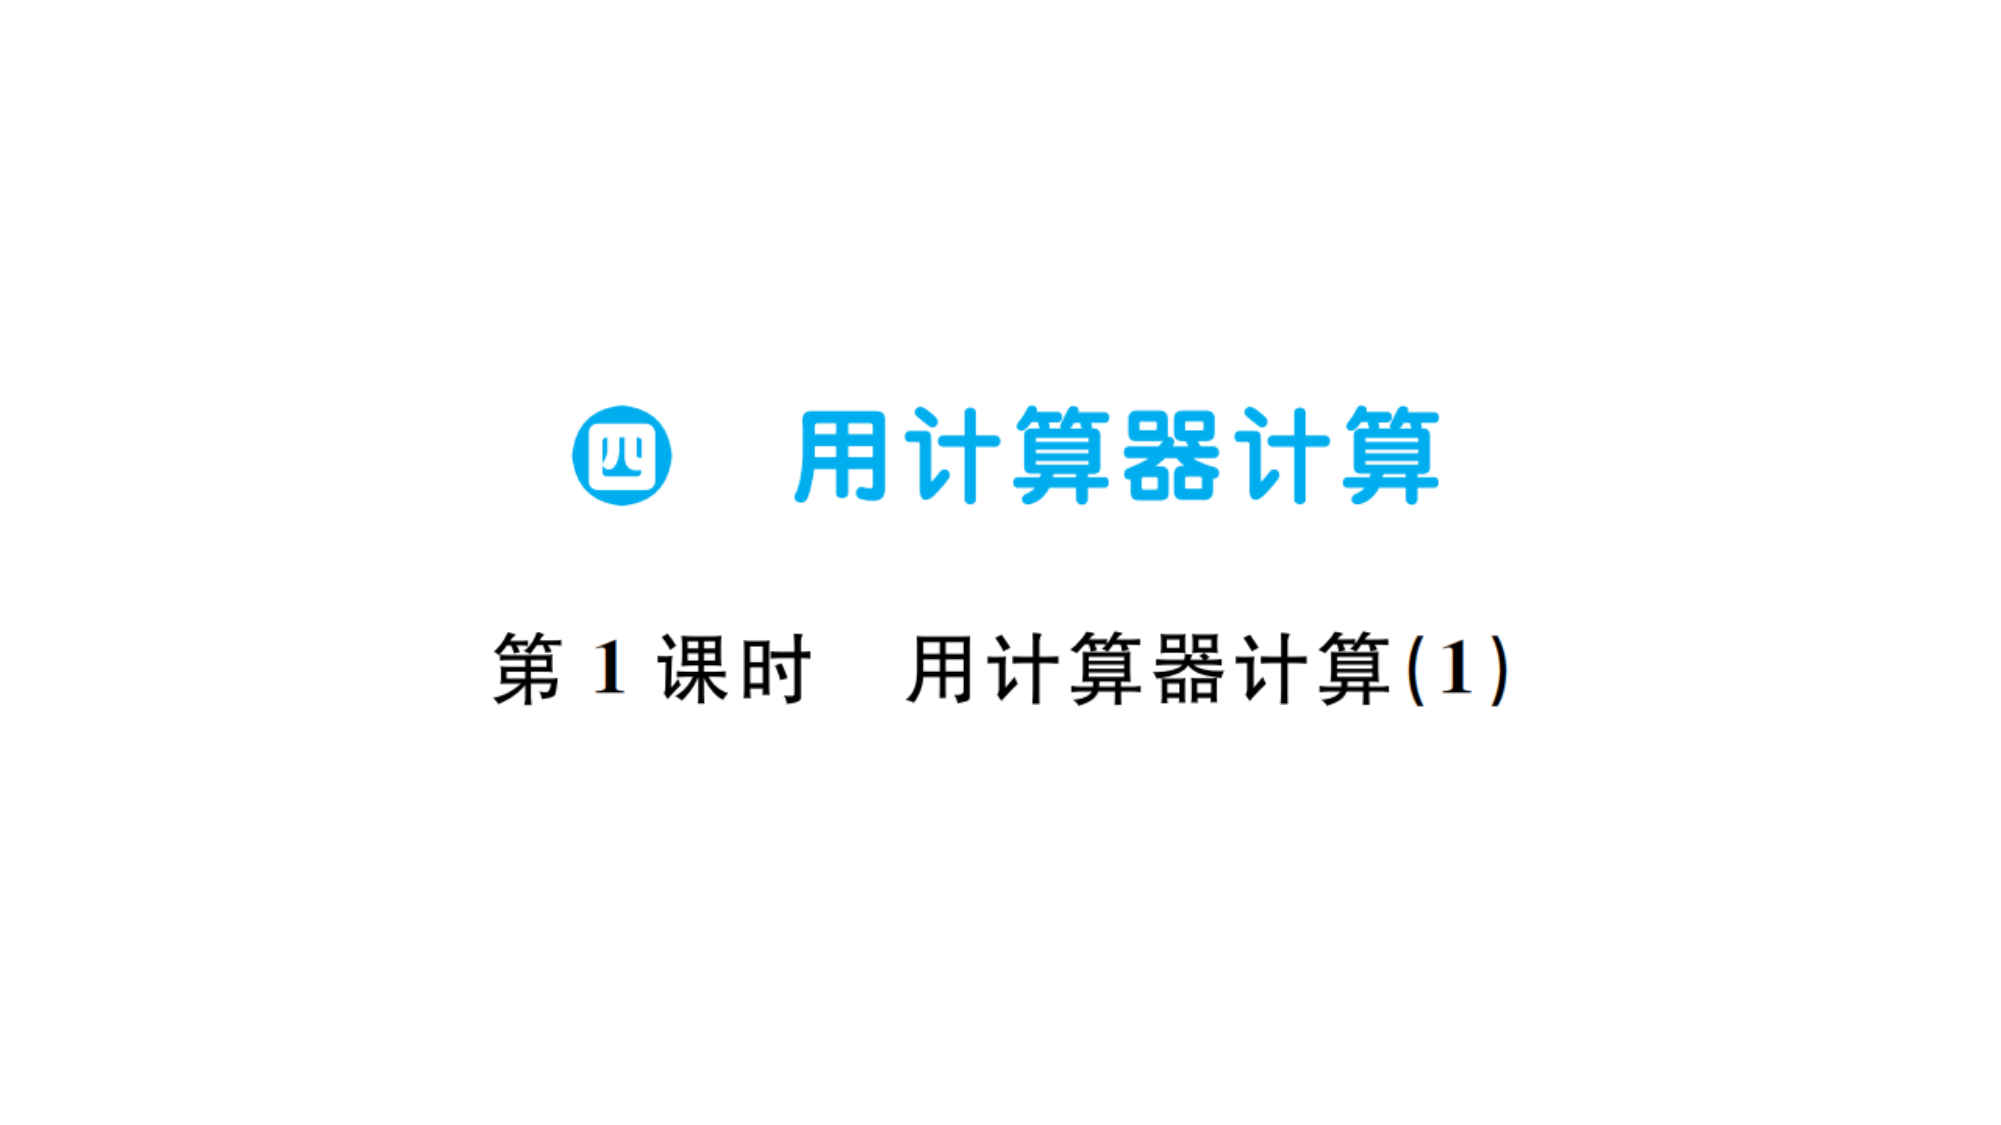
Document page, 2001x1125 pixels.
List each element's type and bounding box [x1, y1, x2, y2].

picture [551, 385, 1459, 525]
picture [467, 609, 1536, 724]
